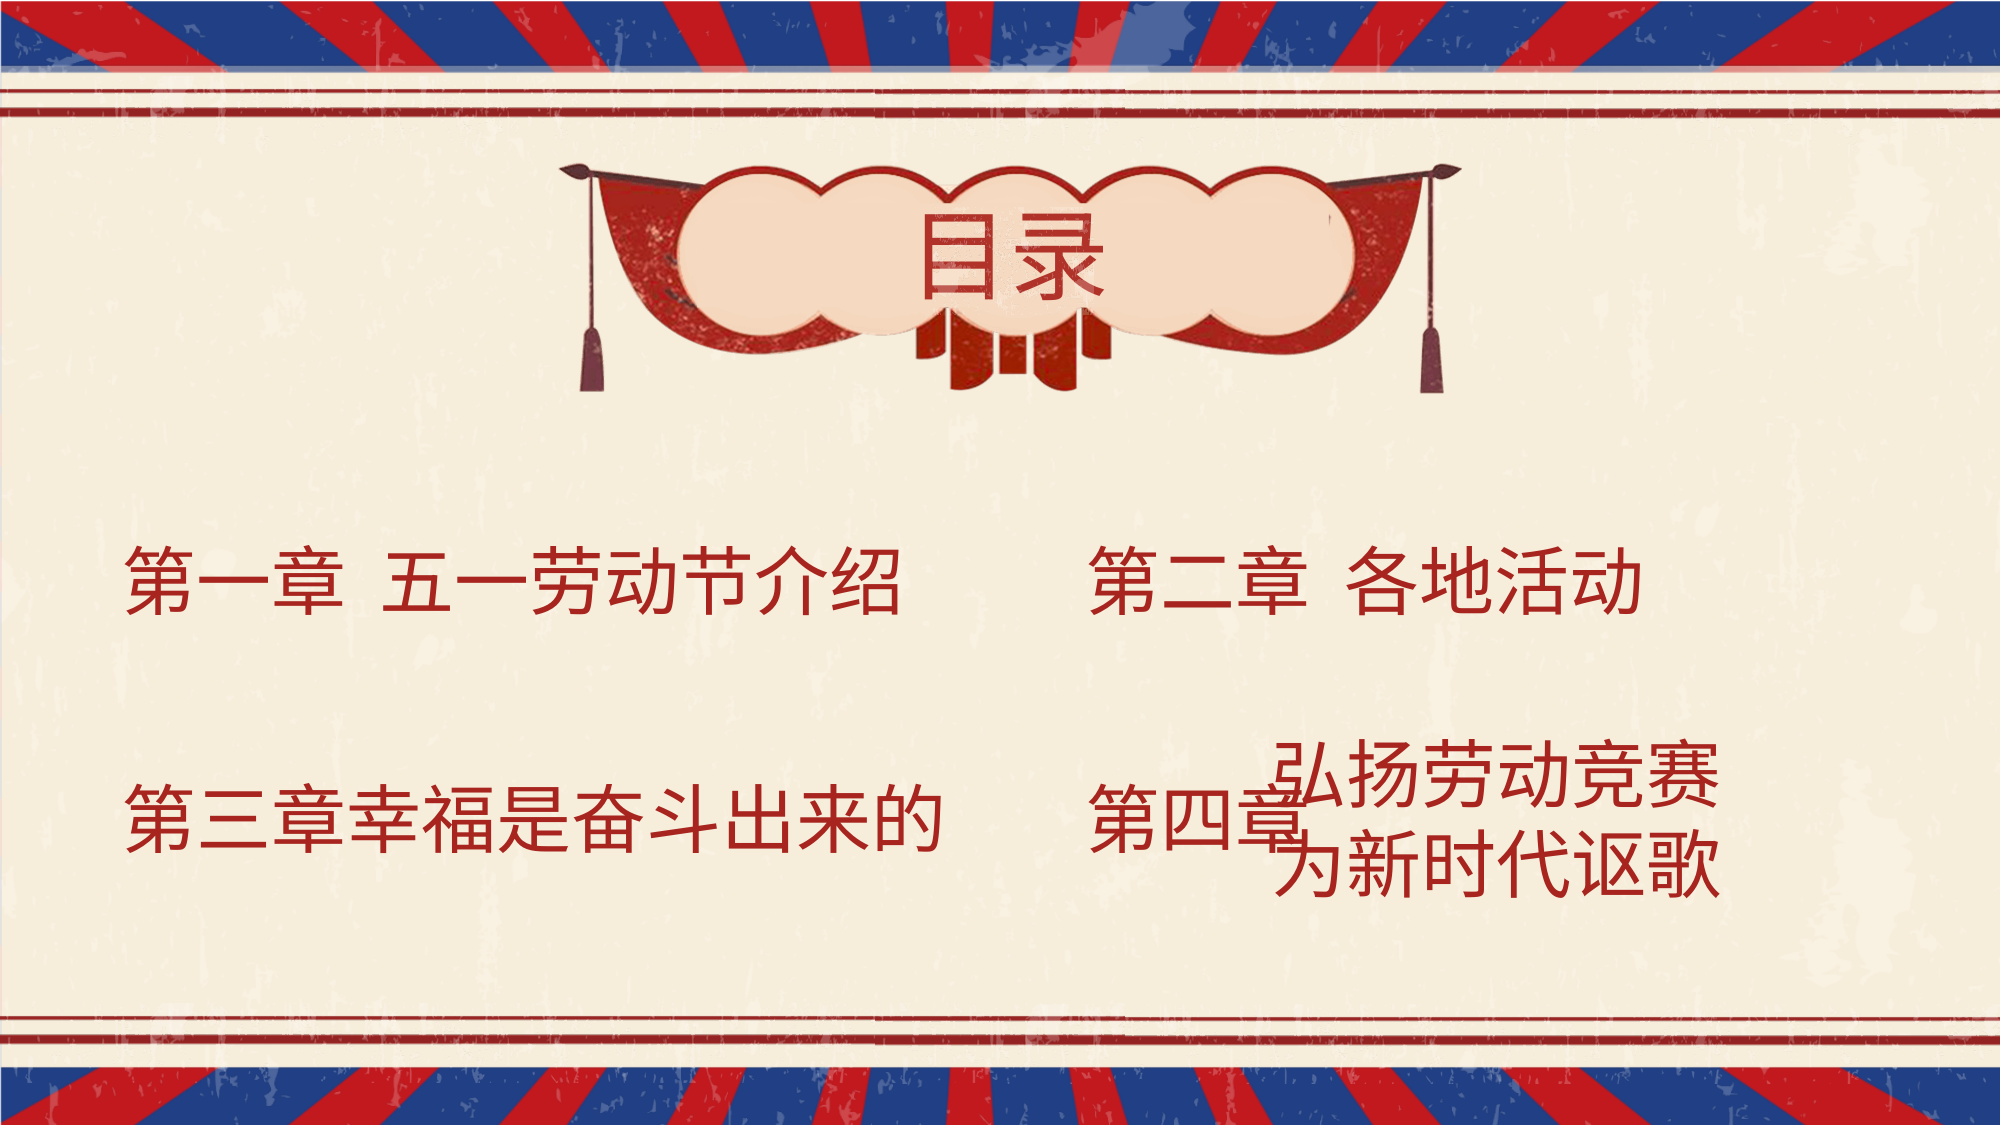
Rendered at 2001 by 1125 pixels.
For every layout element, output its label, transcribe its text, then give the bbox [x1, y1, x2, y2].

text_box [1070, 719, 1965, 917]
text_box 第三章幸福是奋斗出来的 [106, 765, 1000, 961]
text_box 第一章 五一劳动节介绍 [106, 527, 1000, 632]
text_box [537, 157, 1462, 416]
picture [0, 2, 2000, 1125]
text_box 第二章 各地活动 [1070, 527, 1965, 632]
